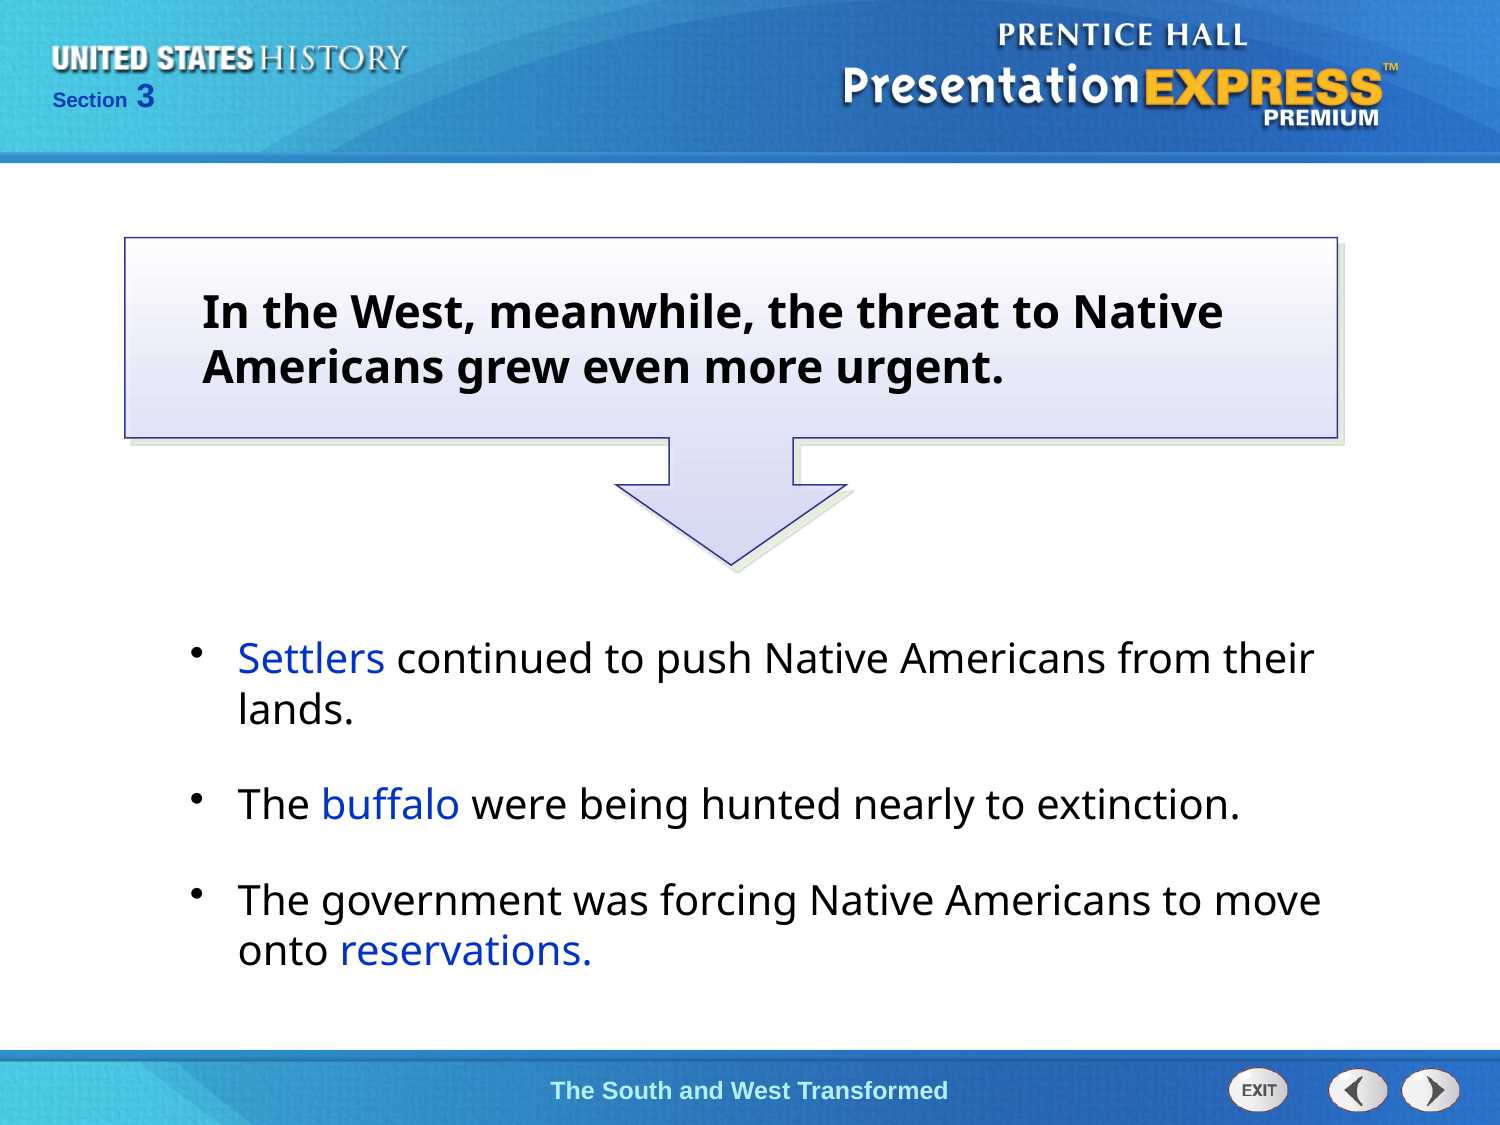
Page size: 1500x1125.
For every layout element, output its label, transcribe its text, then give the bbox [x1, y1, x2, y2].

picture [0, 0, 1500, 1125]
text_box In the West, meanwhile, the threat to Native Americans grew even more urgent. [187, 274, 1313, 400]
text_box [124, 237, 1338, 566]
text_box Settlers continued to push Native Americans from their lands. The buffalo were being hunted nearly to extinction. The government was forcing Native Americans to move onto reservations. [174, 624, 1338, 982]
